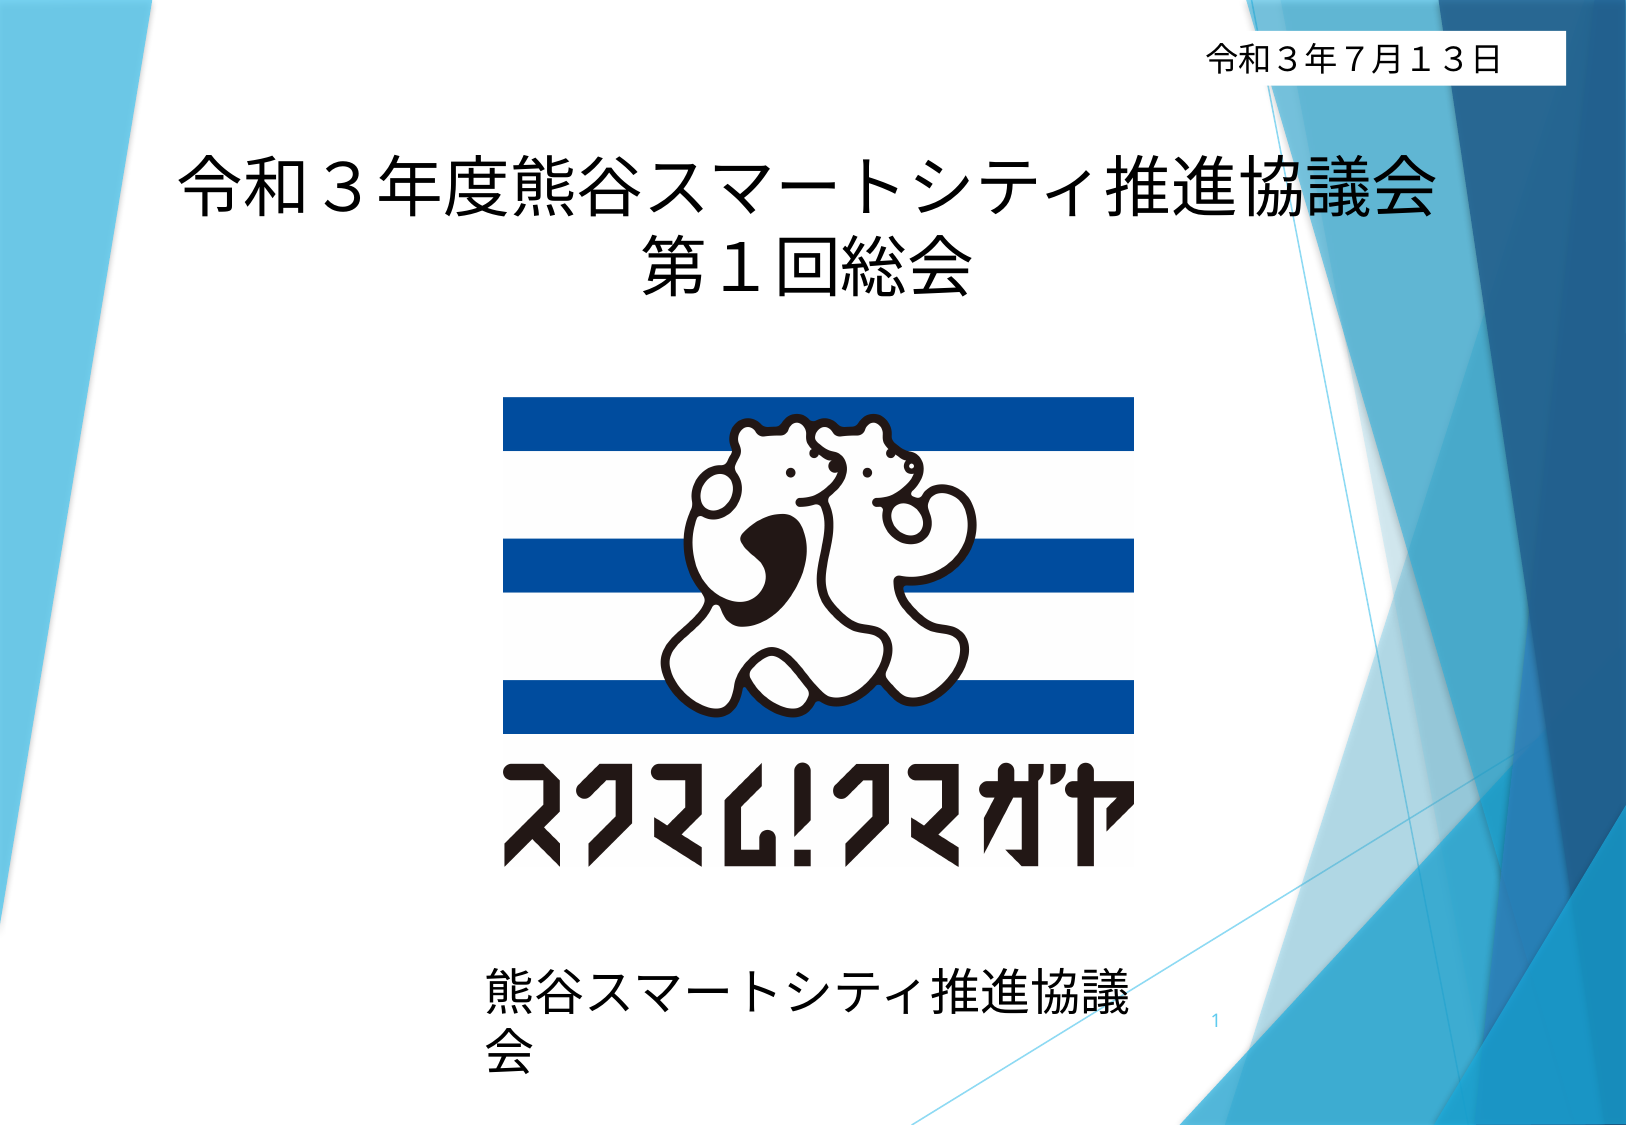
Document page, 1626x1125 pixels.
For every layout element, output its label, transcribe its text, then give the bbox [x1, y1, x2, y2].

slide_number 1 [1145, 991, 1237, 1051]
text_box 令和３年７月１３日 [1190, 30, 1567, 86]
text_box 熊谷スマートシティ推進協議会 [469, 953, 1168, 1088]
text_box 令和３年度熊谷スマートシティ推進協議会 第１回総会 [129, 137, 1486, 312]
picture [502, 396, 1135, 868]
